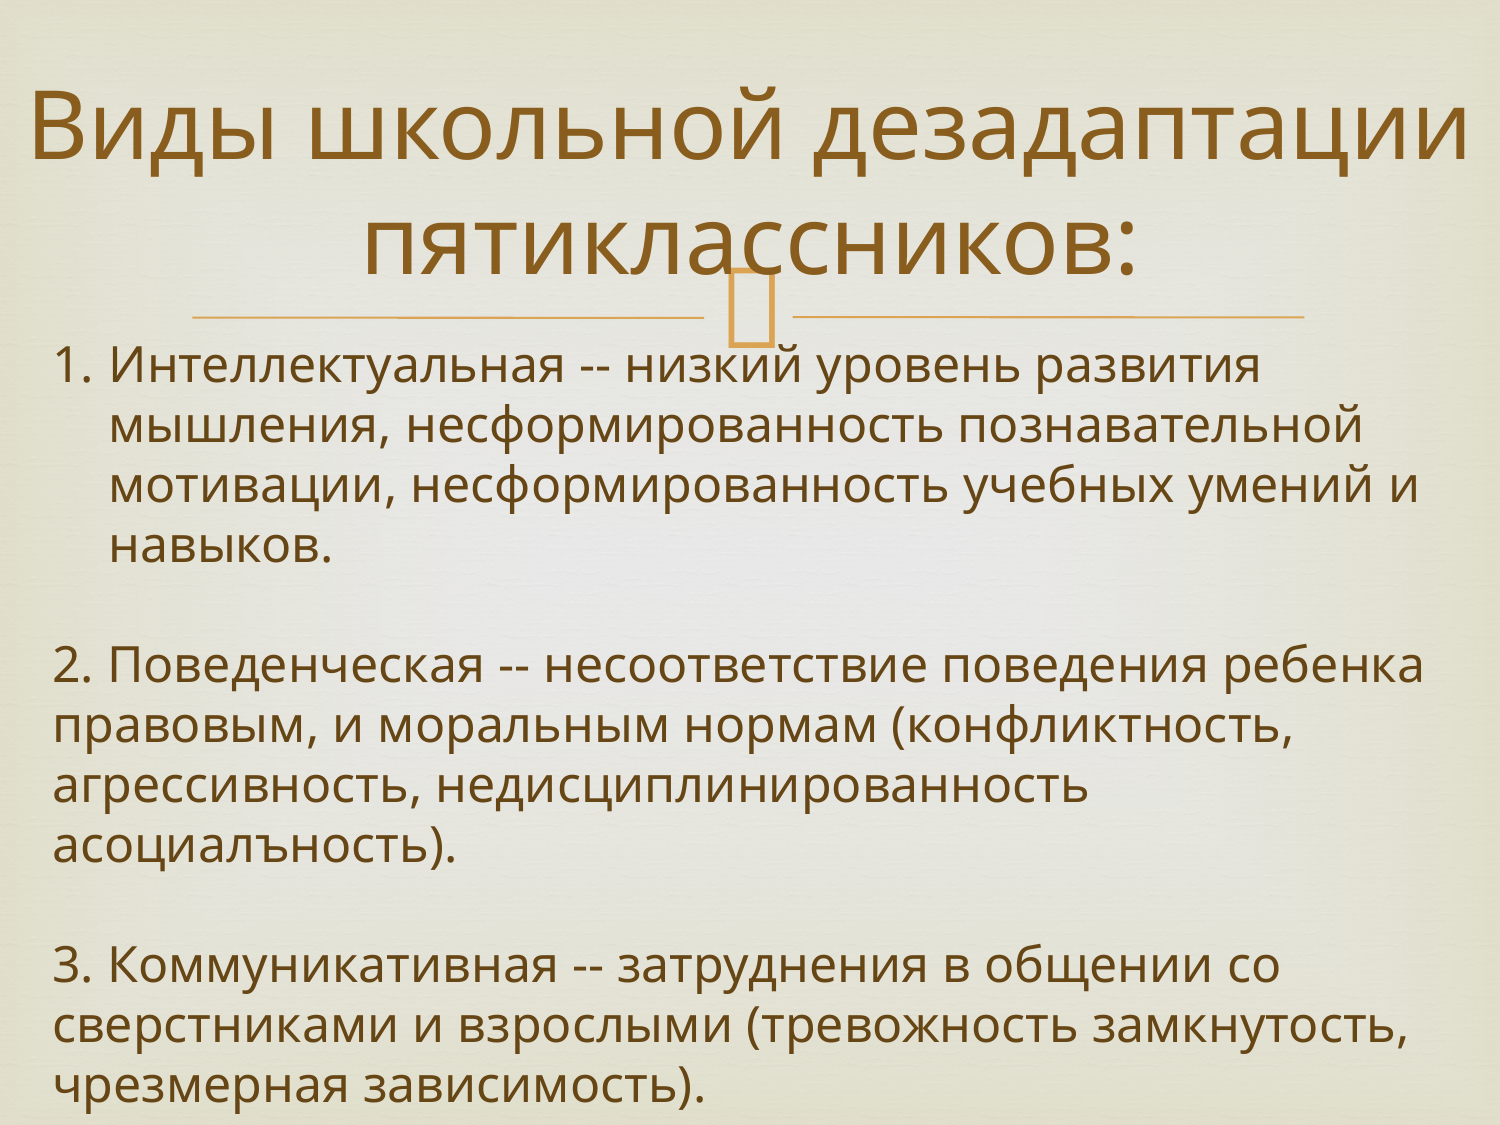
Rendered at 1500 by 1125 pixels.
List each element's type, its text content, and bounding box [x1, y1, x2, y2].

text_box Интеллектуальная -- низкий уровень развития мышления, несформированность познавательной мотивации, несформированность учебных умений и навыков. 2. Поведенческая -- несоответствие поведения ребенка правовым, и моральным нормам (конфликтность, агрессивность, недисциплинированность асоциалъность). 3. Коммуникативная -- затруднения в общении со сверстниками и взрослыми (тревожность замкнутость, чрезмерная зависимость). 4. Эмоциональная -- тревога и переживание по поводу проблем в школе, страх перед учителем нежелание посещать школу. [37, 324, 1500, 1125]
title Виды школьной дезадаптации пятиклассников: [0, 45, 1500, 313]
